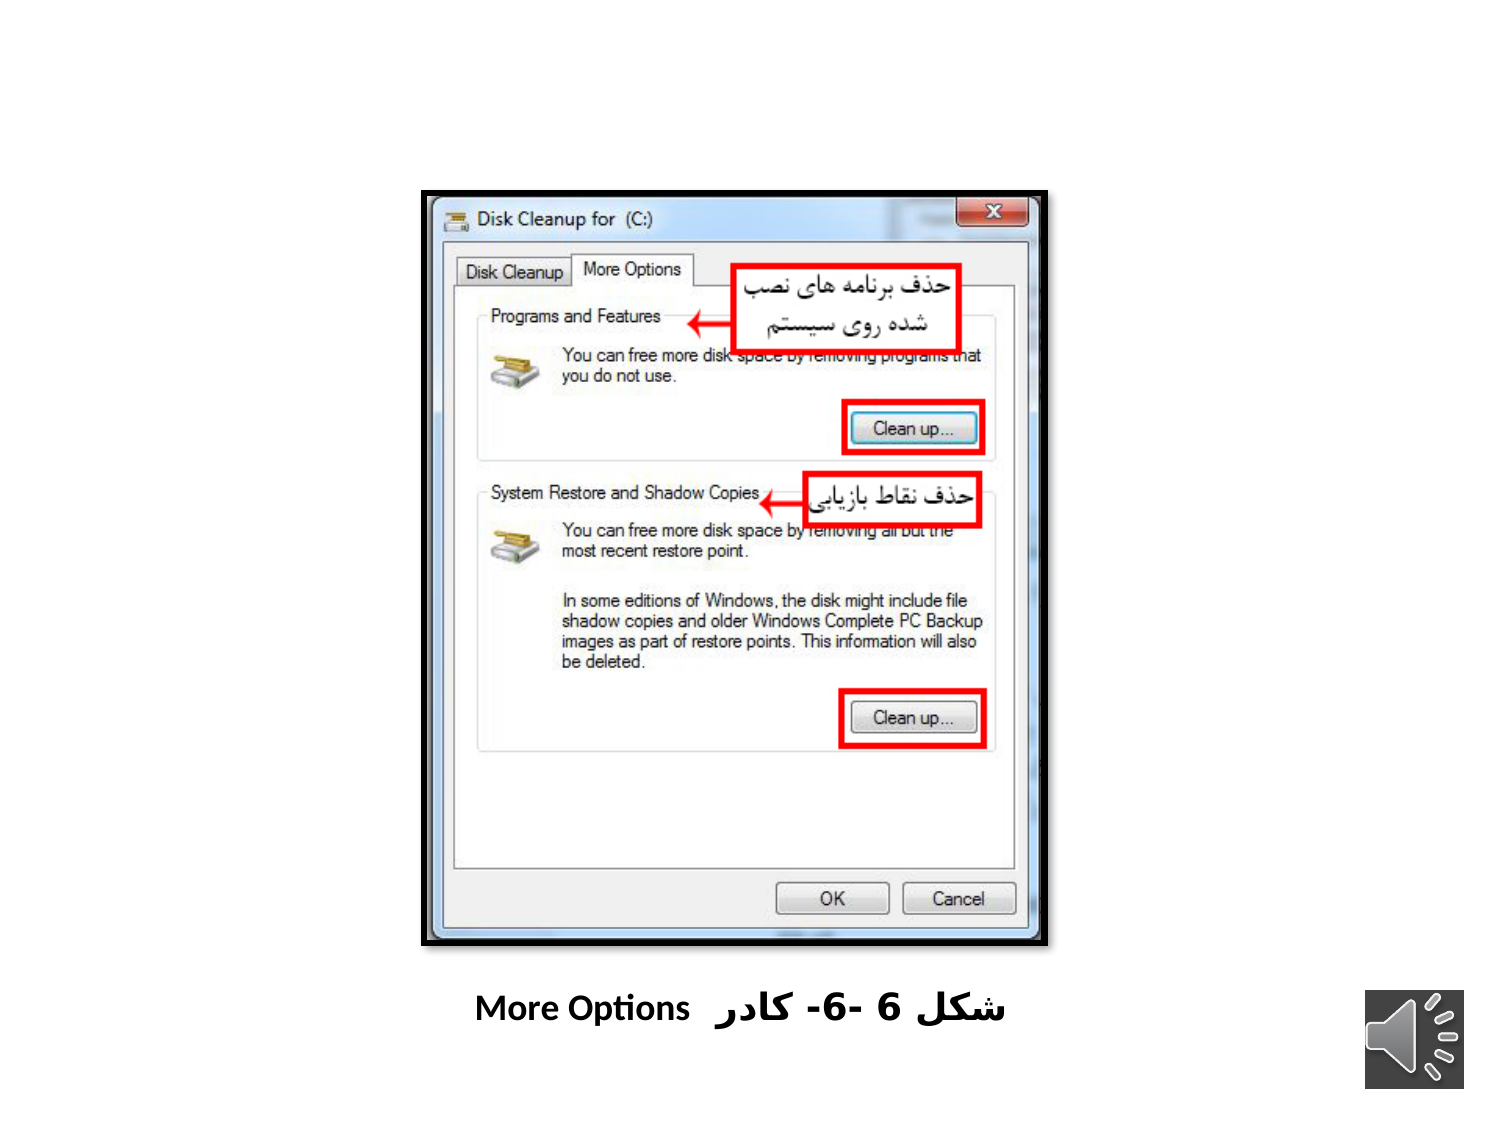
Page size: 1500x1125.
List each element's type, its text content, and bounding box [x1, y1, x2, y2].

picture [1364, 989, 1465, 1090]
picture [427, 195, 1042, 941]
text_box ﺷﻜﻞ ‏6 -6- کادر More Options [448, 975, 1034, 1036]
list [76, 54, 1427, 1083]
